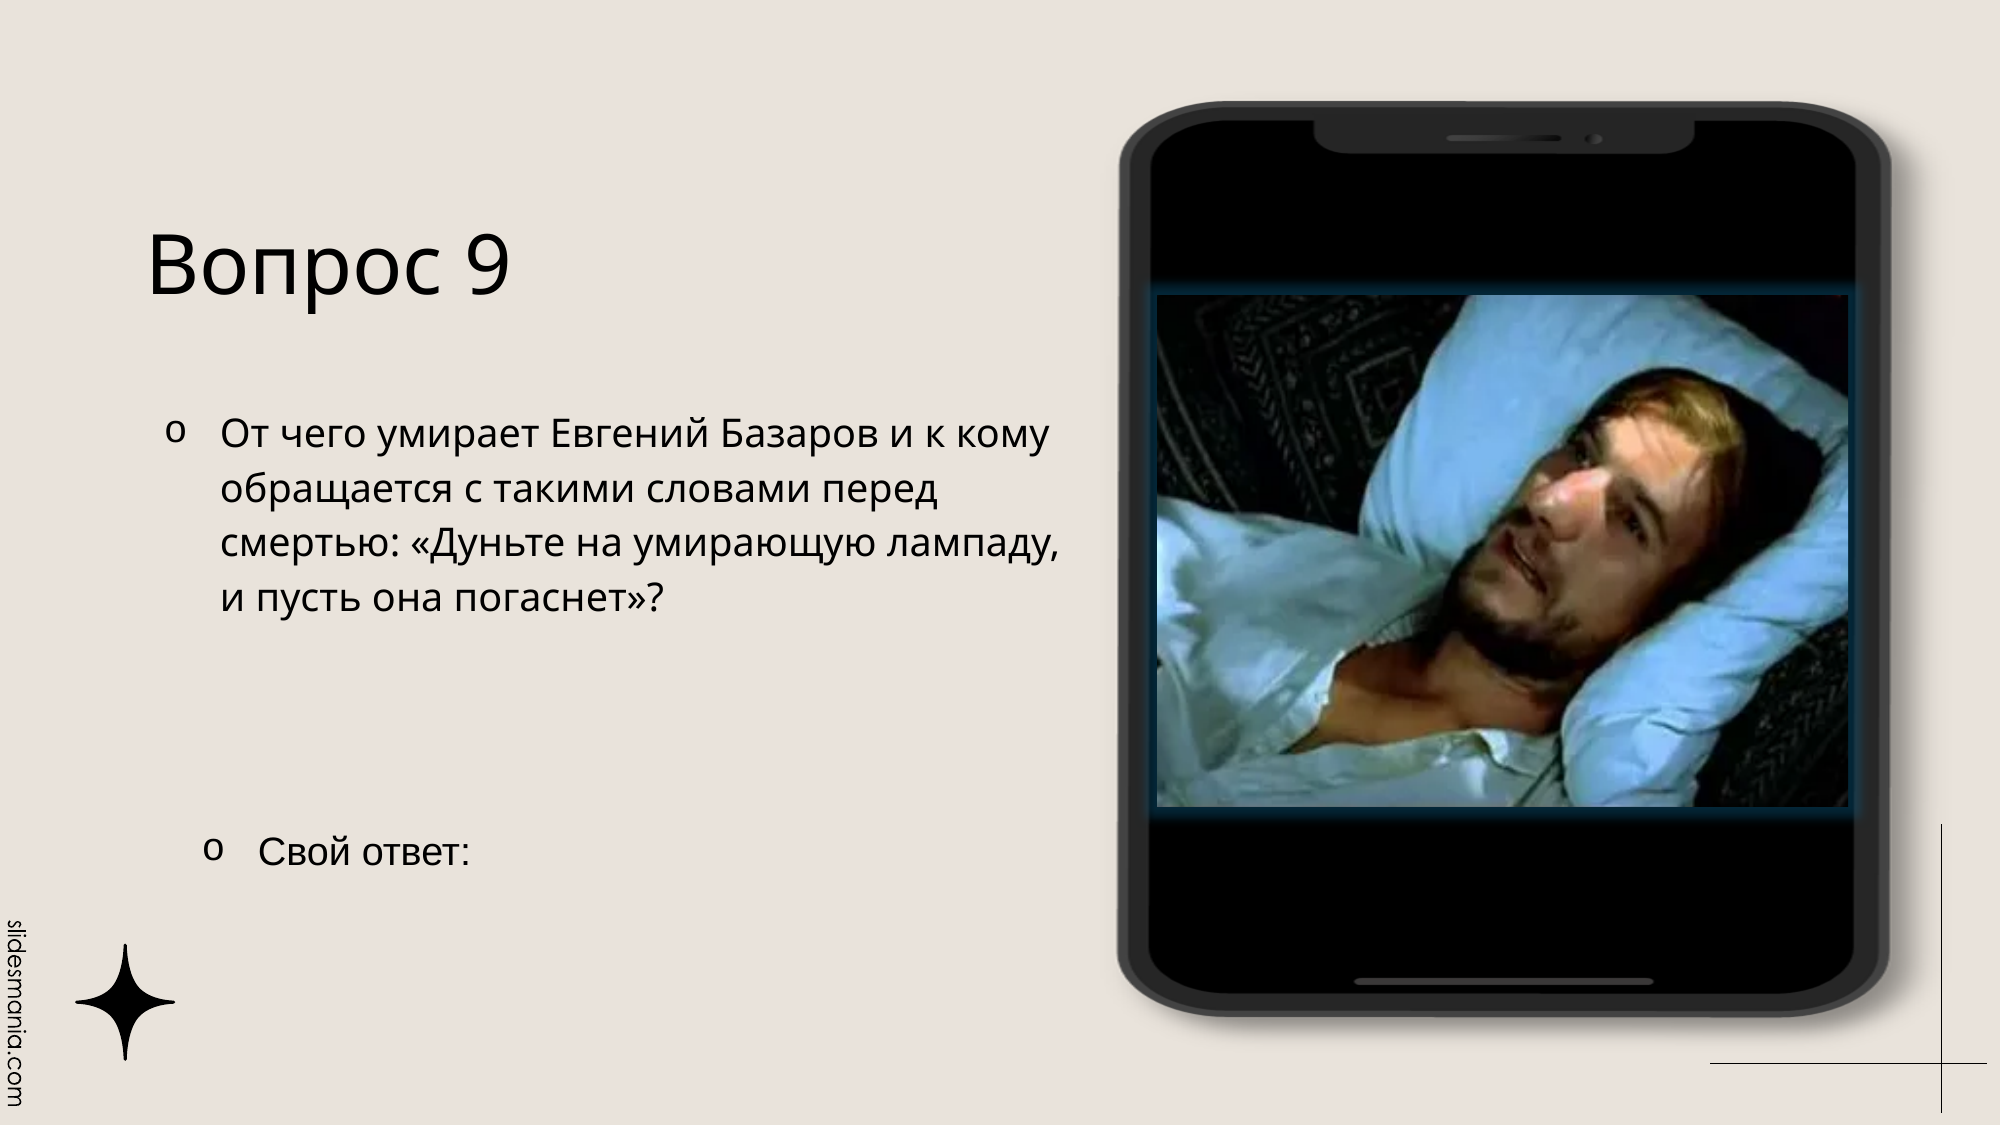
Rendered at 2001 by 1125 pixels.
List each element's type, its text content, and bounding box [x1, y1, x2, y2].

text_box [1709, 824, 1987, 1113]
text_box [76, 945, 174, 1060]
list От чего умирает Евгений Базаров и к кому обращается с такими словами перед смертью: «Дуньте на умирающую лампаду, и пусть она погаснет»? [143, 381, 1084, 634]
picture [1089, 83, 1965, 1060]
title Вопрос 9 [125, 160, 568, 382]
text_box Свой ответ: [181, 806, 702, 1024]
